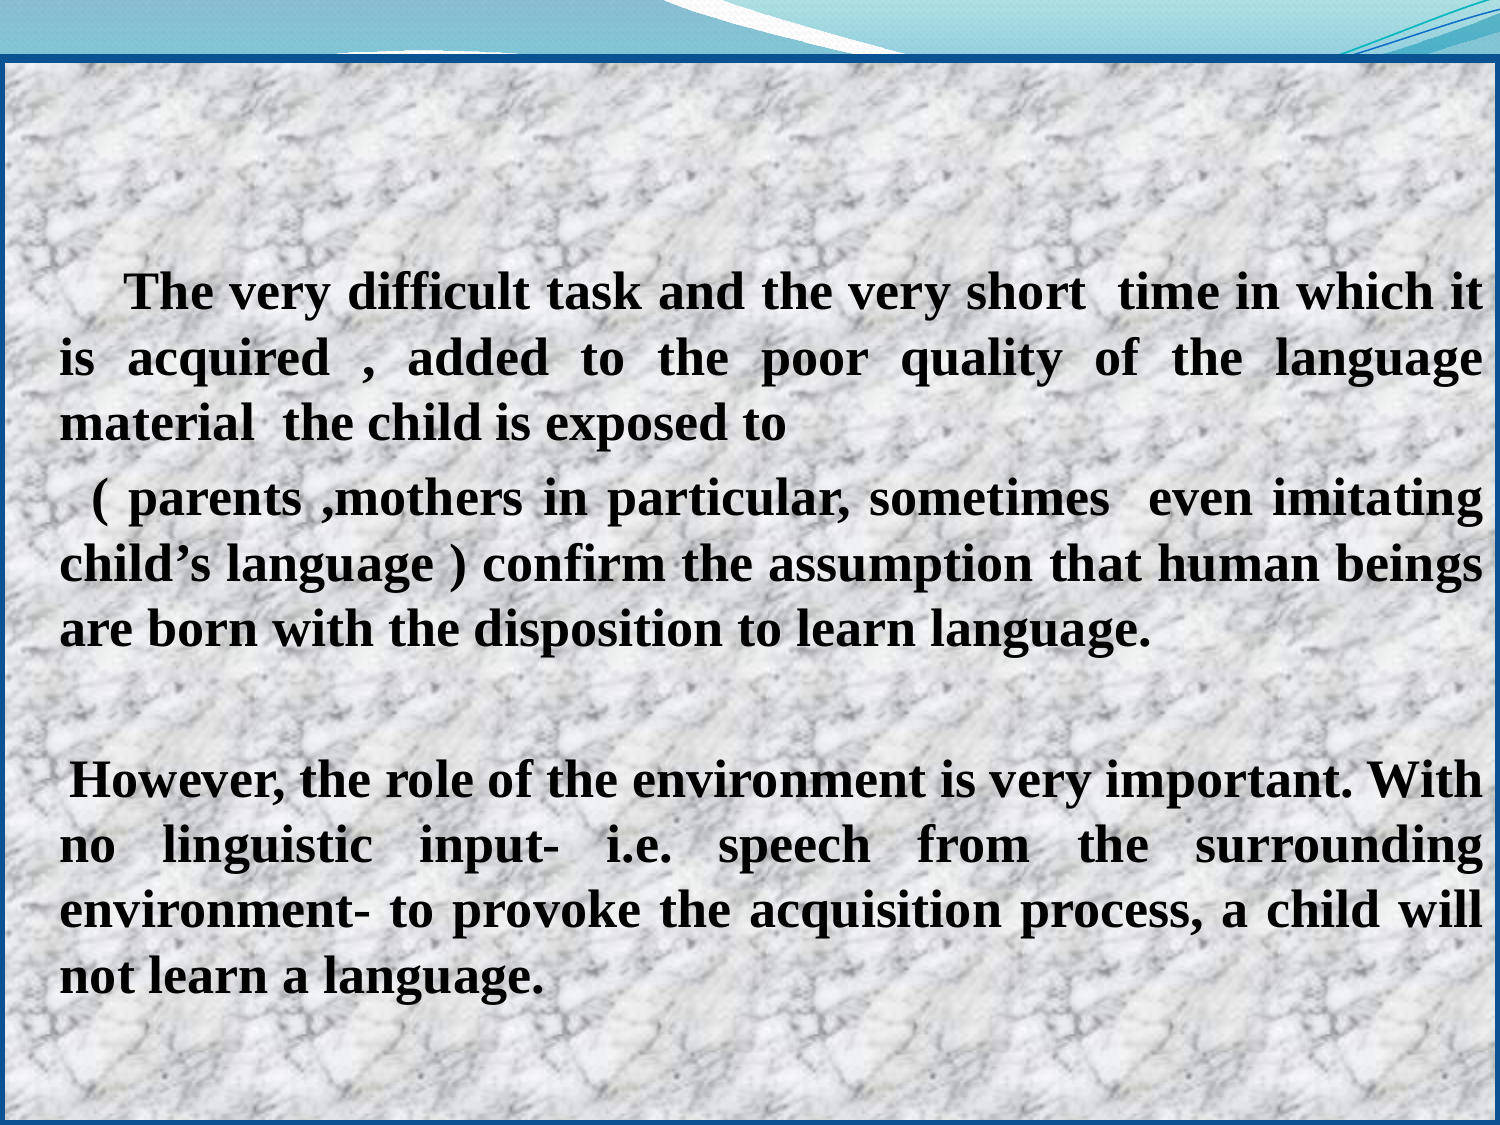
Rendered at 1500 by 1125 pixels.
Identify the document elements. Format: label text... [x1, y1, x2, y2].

list The very difficult task and the very short time in which it is acquired , added to the poor quality of the language material the child is exposed to ( parents ,mothers in particular, sometimes even imitating child’s language ) confirm the assumption that human beings are born with the disposition to learn language. However, the role of the environment is very important. With no linguistic input- i.e. speech from the surrounding environment- to provoke the acquisition process, a child will not learn a language. [0, 56, 1500, 1125]
